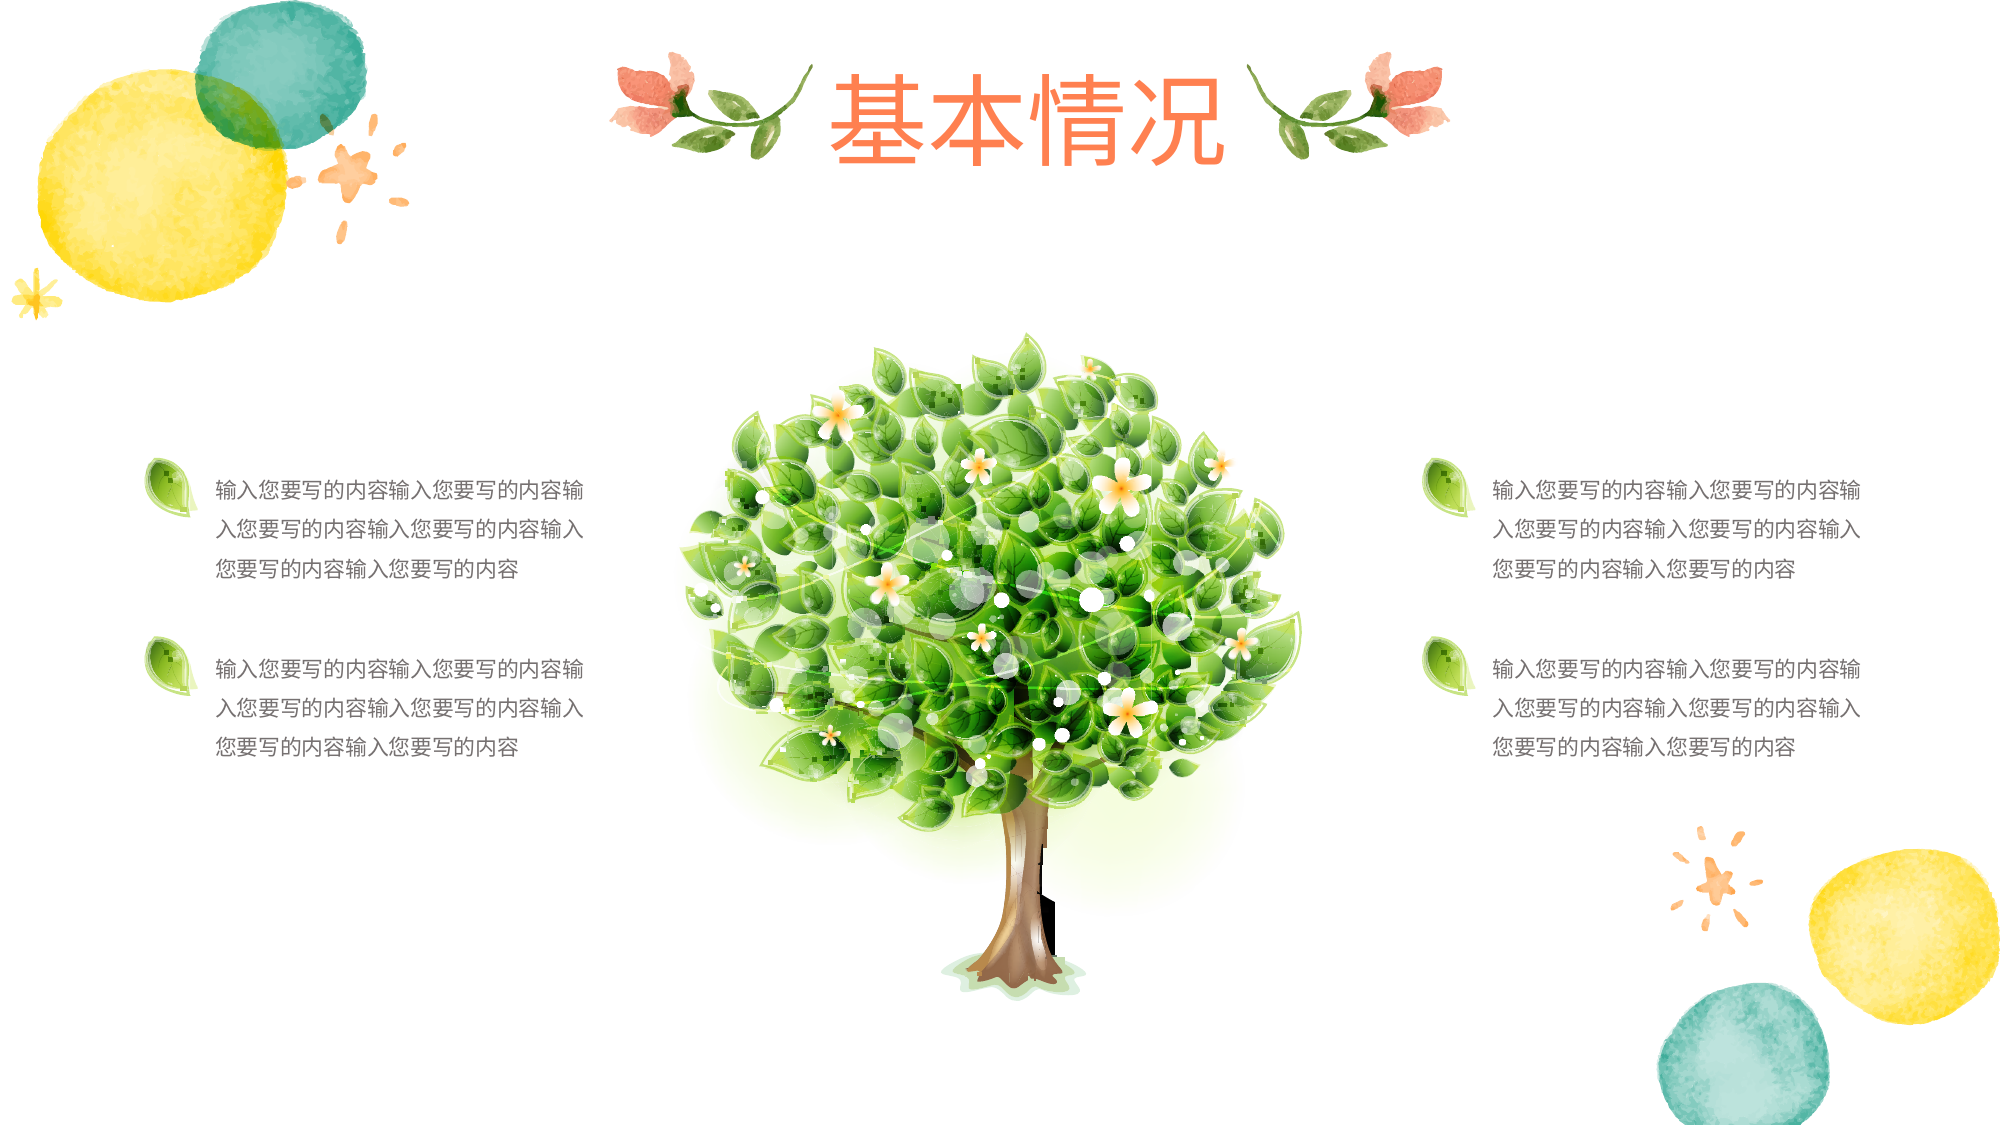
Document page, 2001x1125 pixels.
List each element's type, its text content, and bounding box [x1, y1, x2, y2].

text_box 输入您要写的内容输入您要写的内容输入您要写的内容输入您要写的内容输入您要写的内容输入您要写的内容 [200, 456, 620, 589]
picture [1421, 457, 1476, 519]
text_box 输入您要写的内容输入您要写的内容输入您要写的内容输入您要写的内容输入您要写的内容输入您要写的内容 [1477, 634, 1897, 768]
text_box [609, 51, 1451, 161]
picture [143, 457, 198, 519]
picture [10, 0, 410, 321]
text_box 输入您要写的内容输入您要写的内容输入您要写的内容输入您要写的内容输入您要写的内容输入您要写的内容 [200, 634, 620, 768]
picture [143, 636, 198, 697]
text_box 基本情况 [812, 161, 1243, 187]
text_box 输入您要写的内容输入您要写的内容输入您要写的内容输入您要写的内容输入您要写的内容输入您要写的内容 [1477, 456, 1897, 589]
picture [673, 331, 1311, 1002]
picture [1421, 636, 1476, 697]
picture [1656, 825, 2000, 1125]
